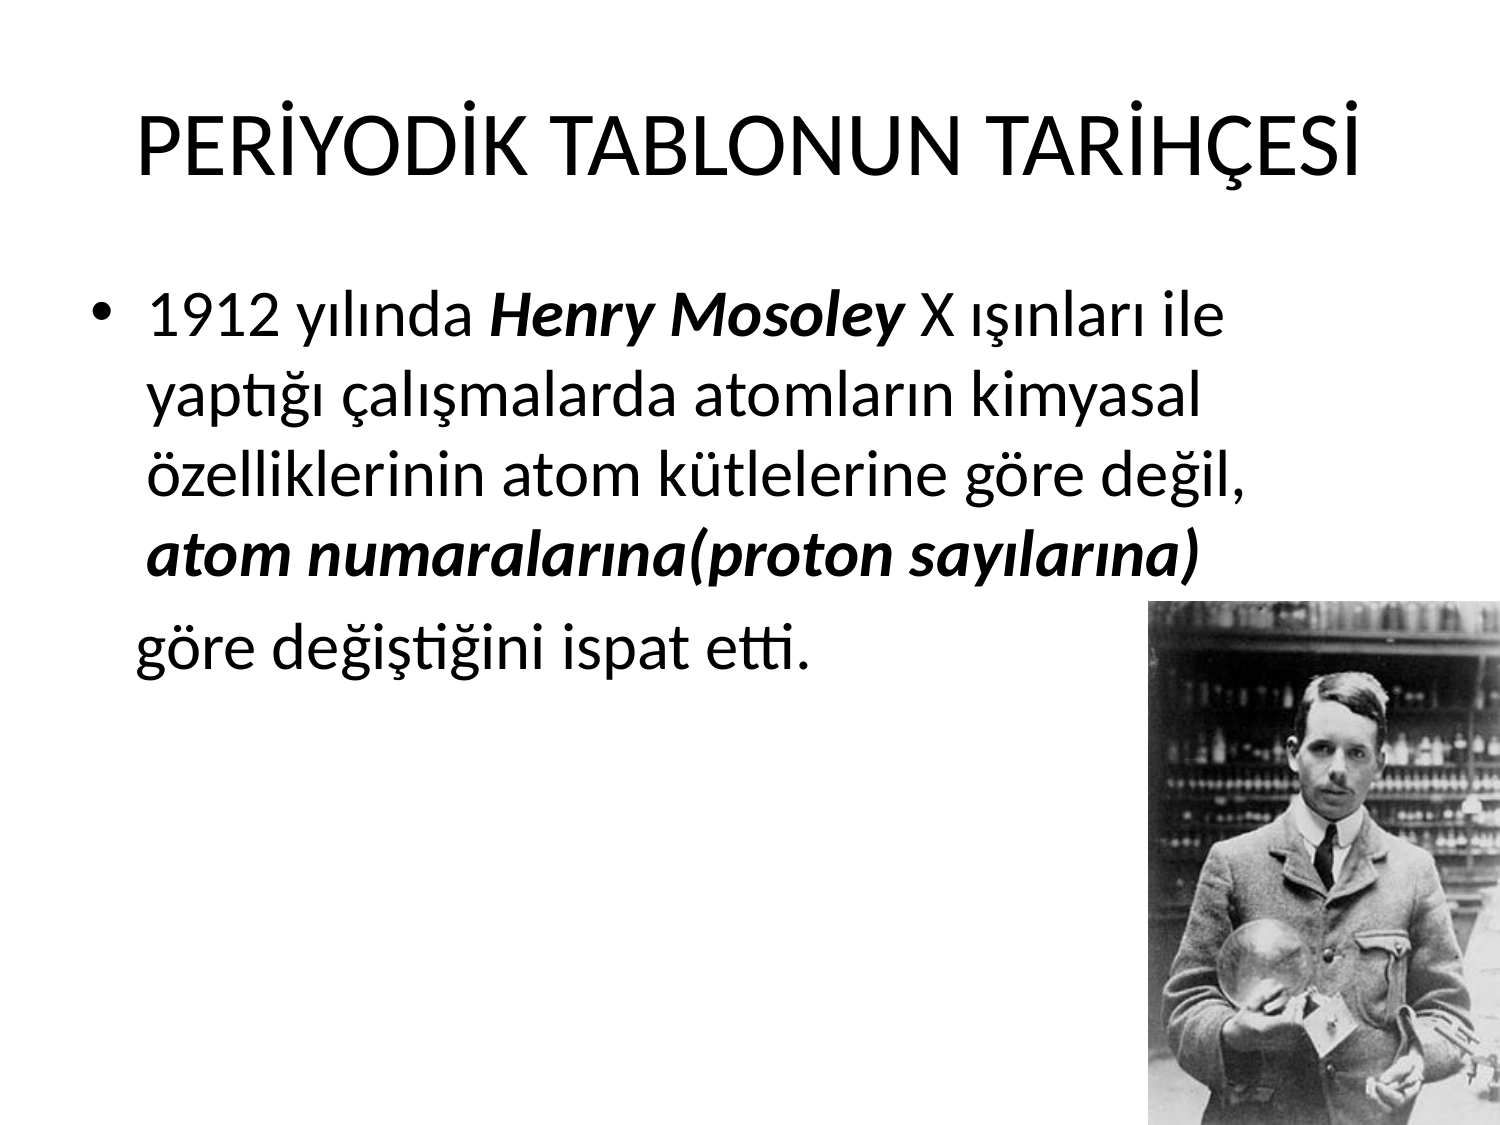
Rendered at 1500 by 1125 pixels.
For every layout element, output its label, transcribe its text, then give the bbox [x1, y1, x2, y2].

list 1912 yılında Henry Mosoley X ışınları ile yaptığı çalışmalarda atomların kimyasal özelliklerinin atom kütlelerine göre değil, atom numaralarına(proton sayılarına) göre değiştiğini ispat etti. [74, 262, 1426, 1006]
picture [1148, 601, 1500, 1125]
title PERİYODİK TABLONUN TARİHÇESİ [74, 44, 1426, 233]
